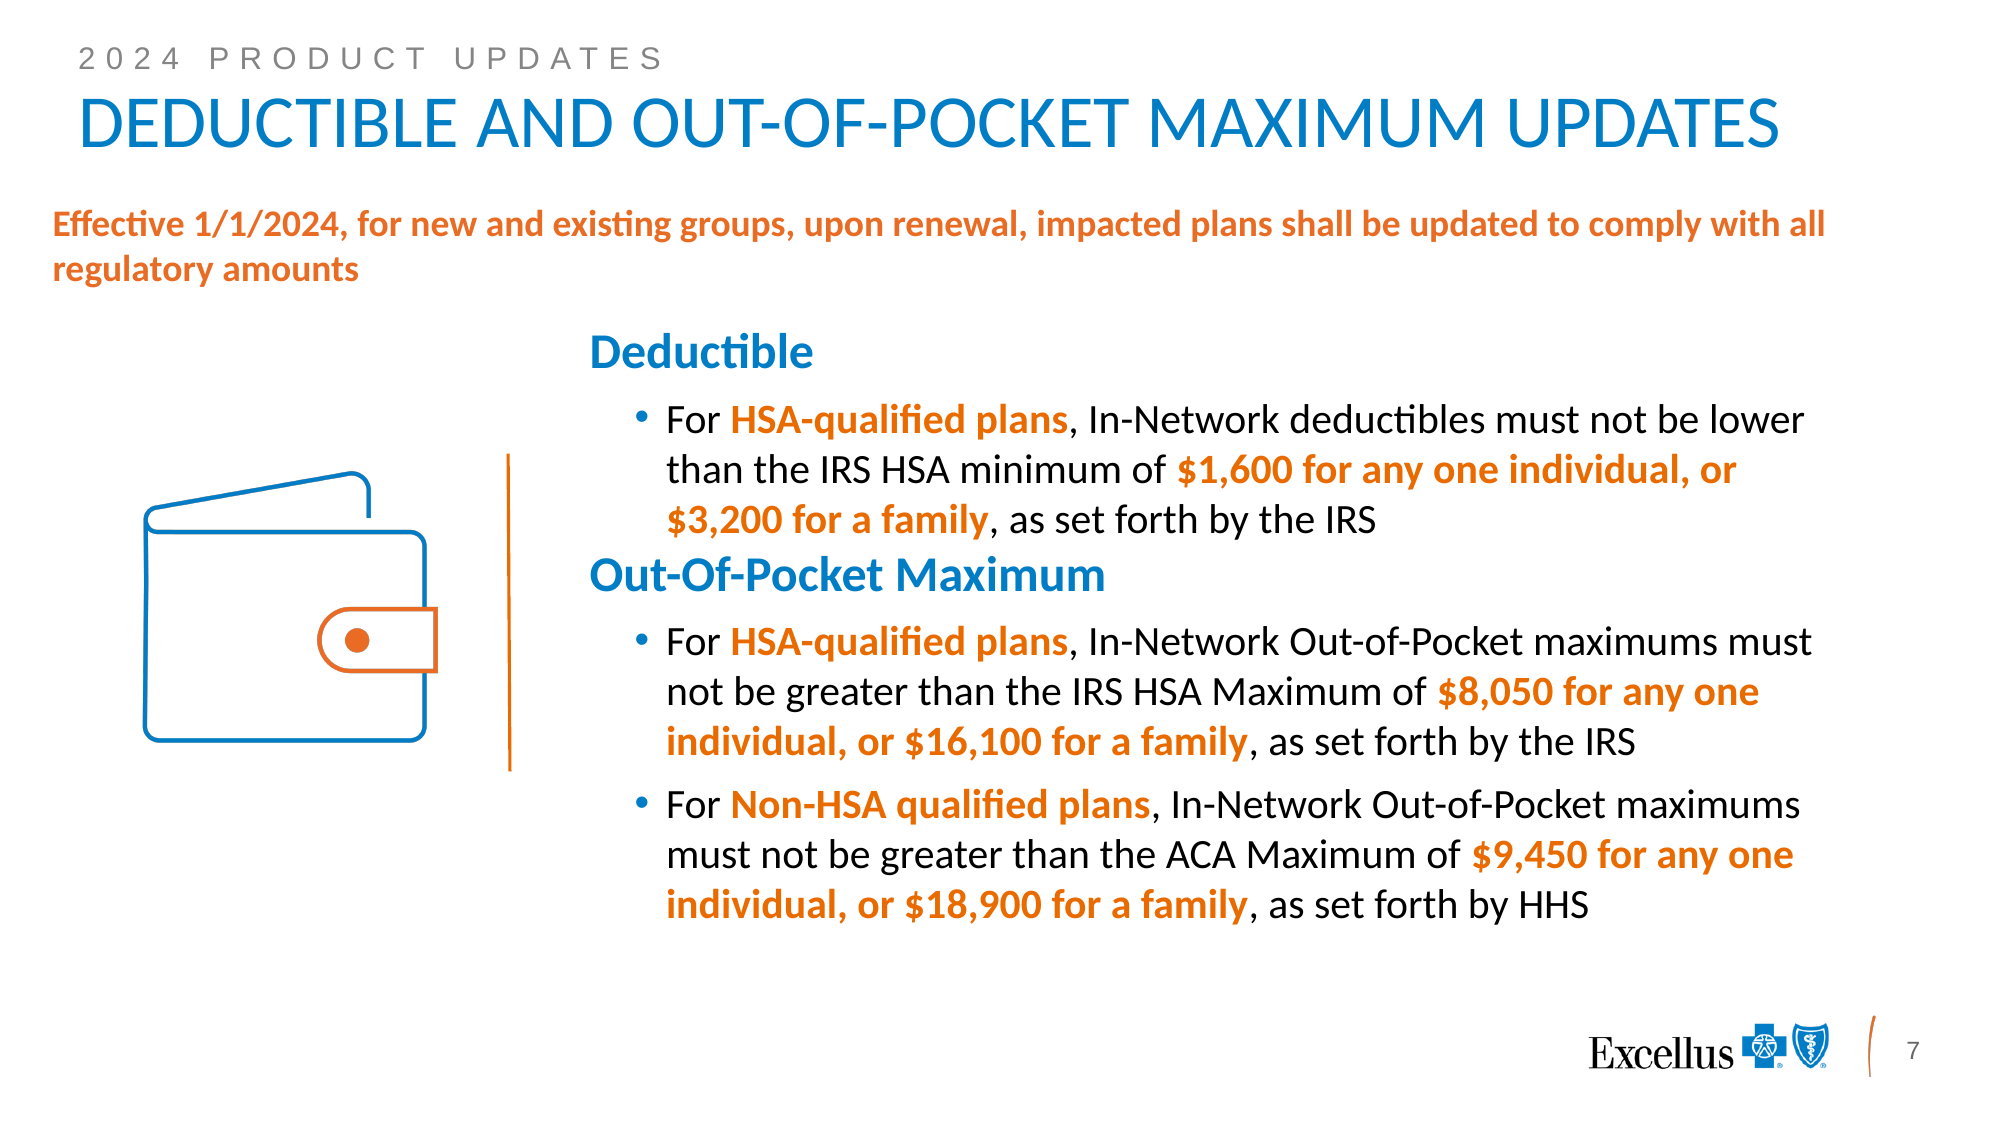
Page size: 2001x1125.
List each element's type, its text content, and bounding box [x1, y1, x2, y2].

slide_number 7 [1862, 1020, 1965, 1081]
picture [1578, 1004, 1839, 1083]
list 2024 product updates [63, 3, 1430, 84]
picture [1852, 1005, 1890, 1084]
picture [125, 453, 444, 772]
text_box Deductible For HSA-qualified plans, In-Network deductibles must not be lower than the IRS HSA minimum of $1,600 for any one individual, or $3,200 for a family, as set forth by the IRS Out-Of-Pocket Maximum For HSA-qualified plans, In-Network Out-of-Pocket maximums must not be greater than the IRS HSA Maximum of $8,050 for any one individual, or $16,100 for a family, as set forth by the IRS For Non-HSA qualified plans, In-Network Out-of-Pocket maximums must not be greater than the ACA Maximum of $9,450 for any one individual, or $18,900 for a family, as set forth by HHS [574, 297, 1834, 935]
title DEDUCTIBLE AND OUT-OF-POCKET MAXIMUM UPDATES [63, 75, 1813, 191]
text_box Effective 1/1/2024, for new and existing groups, upon renewal, impacted plans shall be updated to comply with all regulatory amounts [37, 191, 2000, 297]
